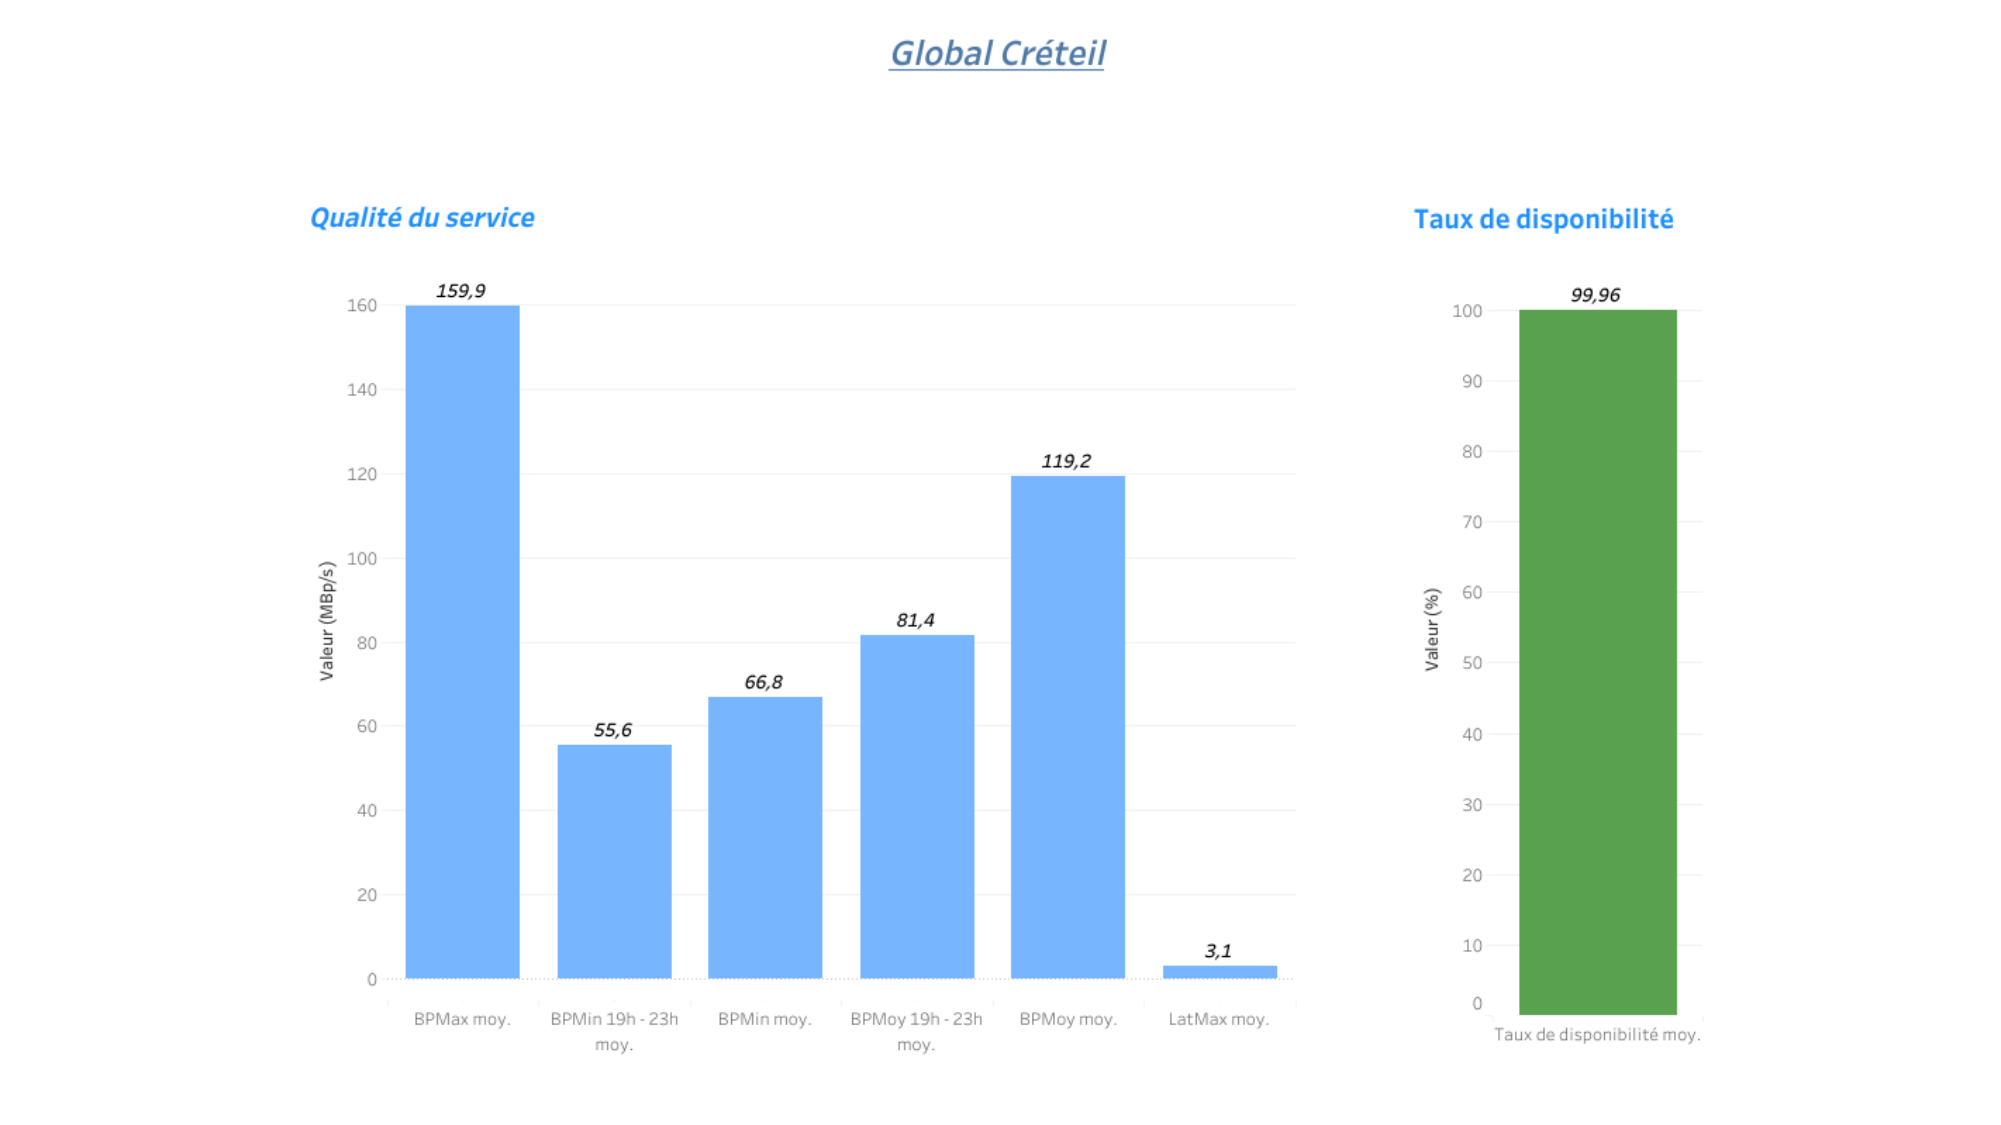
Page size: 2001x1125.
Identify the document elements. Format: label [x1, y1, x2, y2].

picture [296, 0, 1704, 1125]
